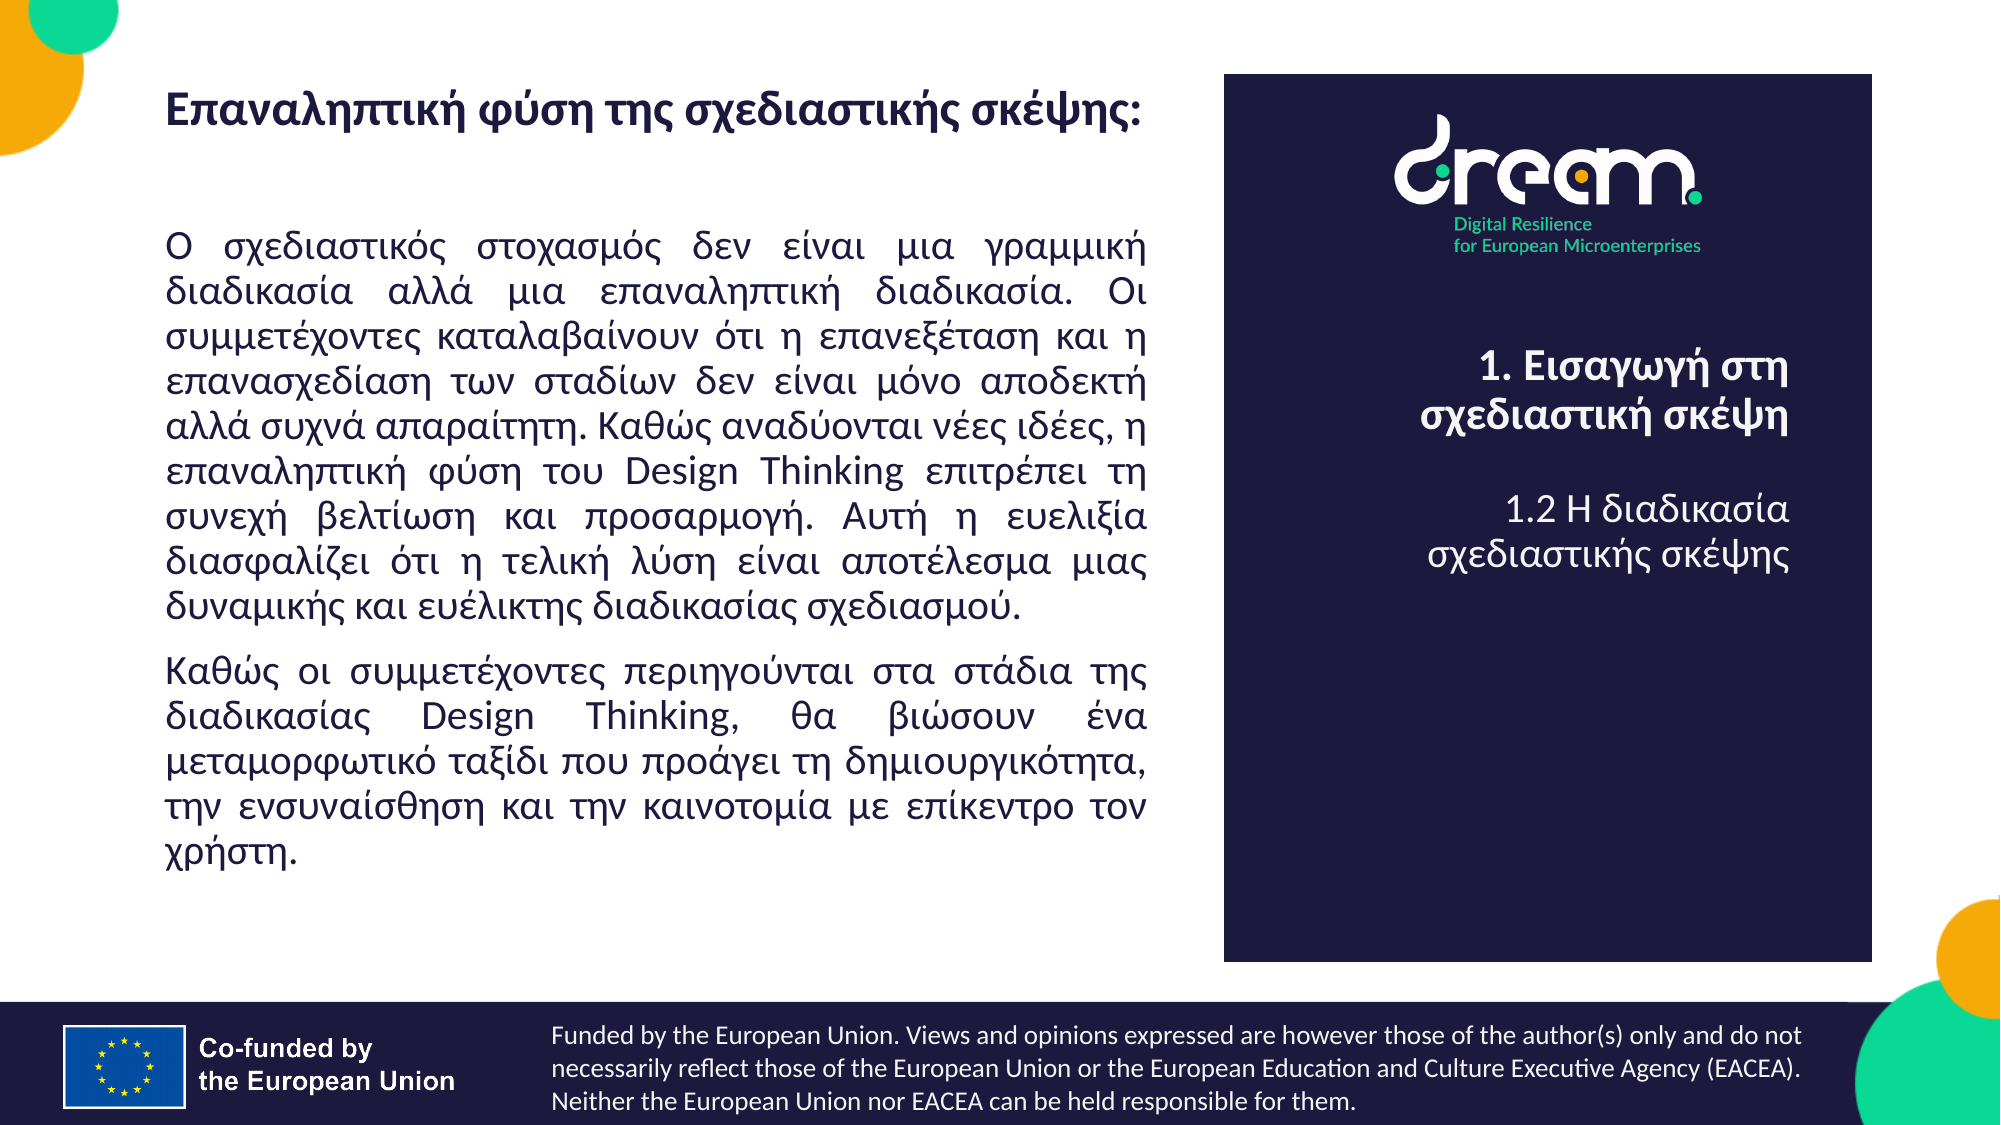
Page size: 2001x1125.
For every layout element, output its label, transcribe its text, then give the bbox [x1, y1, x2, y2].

picture [56, 1022, 480, 1112]
list 1. Εισαγωγή στη σχεδιαστική σκέψη [1290, 293, 1805, 448]
picture [1847, 895, 2000, 1125]
picture [0, 0, 155, 175]
list 1.2 Η διαδικασία σχεδιαστικής σκέψης [1290, 478, 1805, 900]
list Επαναληπτική φύση της σχεδιαστικής σκέψης: Ο σχεδιαστικός στοχασμός δεν είναι μια γραμμική διαδικασία αλλά μια επαναληπτική διαδικασία. Οι συμμετέχοντες καταλαβαίνουν ότι η επανεξέταση και η επανασχεδίαση των σταδίων δεν είναι μόνο αποδεκτή αλλά συχνά απαραίτητη. Καθώς αναδύονται νέες ιδέες, η επαναληπτική φύση του Design Thinking επιτρέπει τη συνεχή βελτίωση και προσαρμογή. Αυτή η ευελιξία διασφαλίζει ότι η τελική λύση είναι αποτέλεσμα μιας δυναμικής και ευέλικτης διαδικασίας σχεδιασμού. Καθώς οι συμμετέχοντες περιηγούνται στα στάδια της διαδικασίας Design Thinking, θα βιώσουν ένα μεταμορφωτικό ταξίδι που προάγει τη δημιουργικότητα, την ενσυναίσθηση και την καινοτομία με επίκεντρο τον χρήστη. [150, 75, 1163, 962]
picture [1394, 107, 1702, 262]
